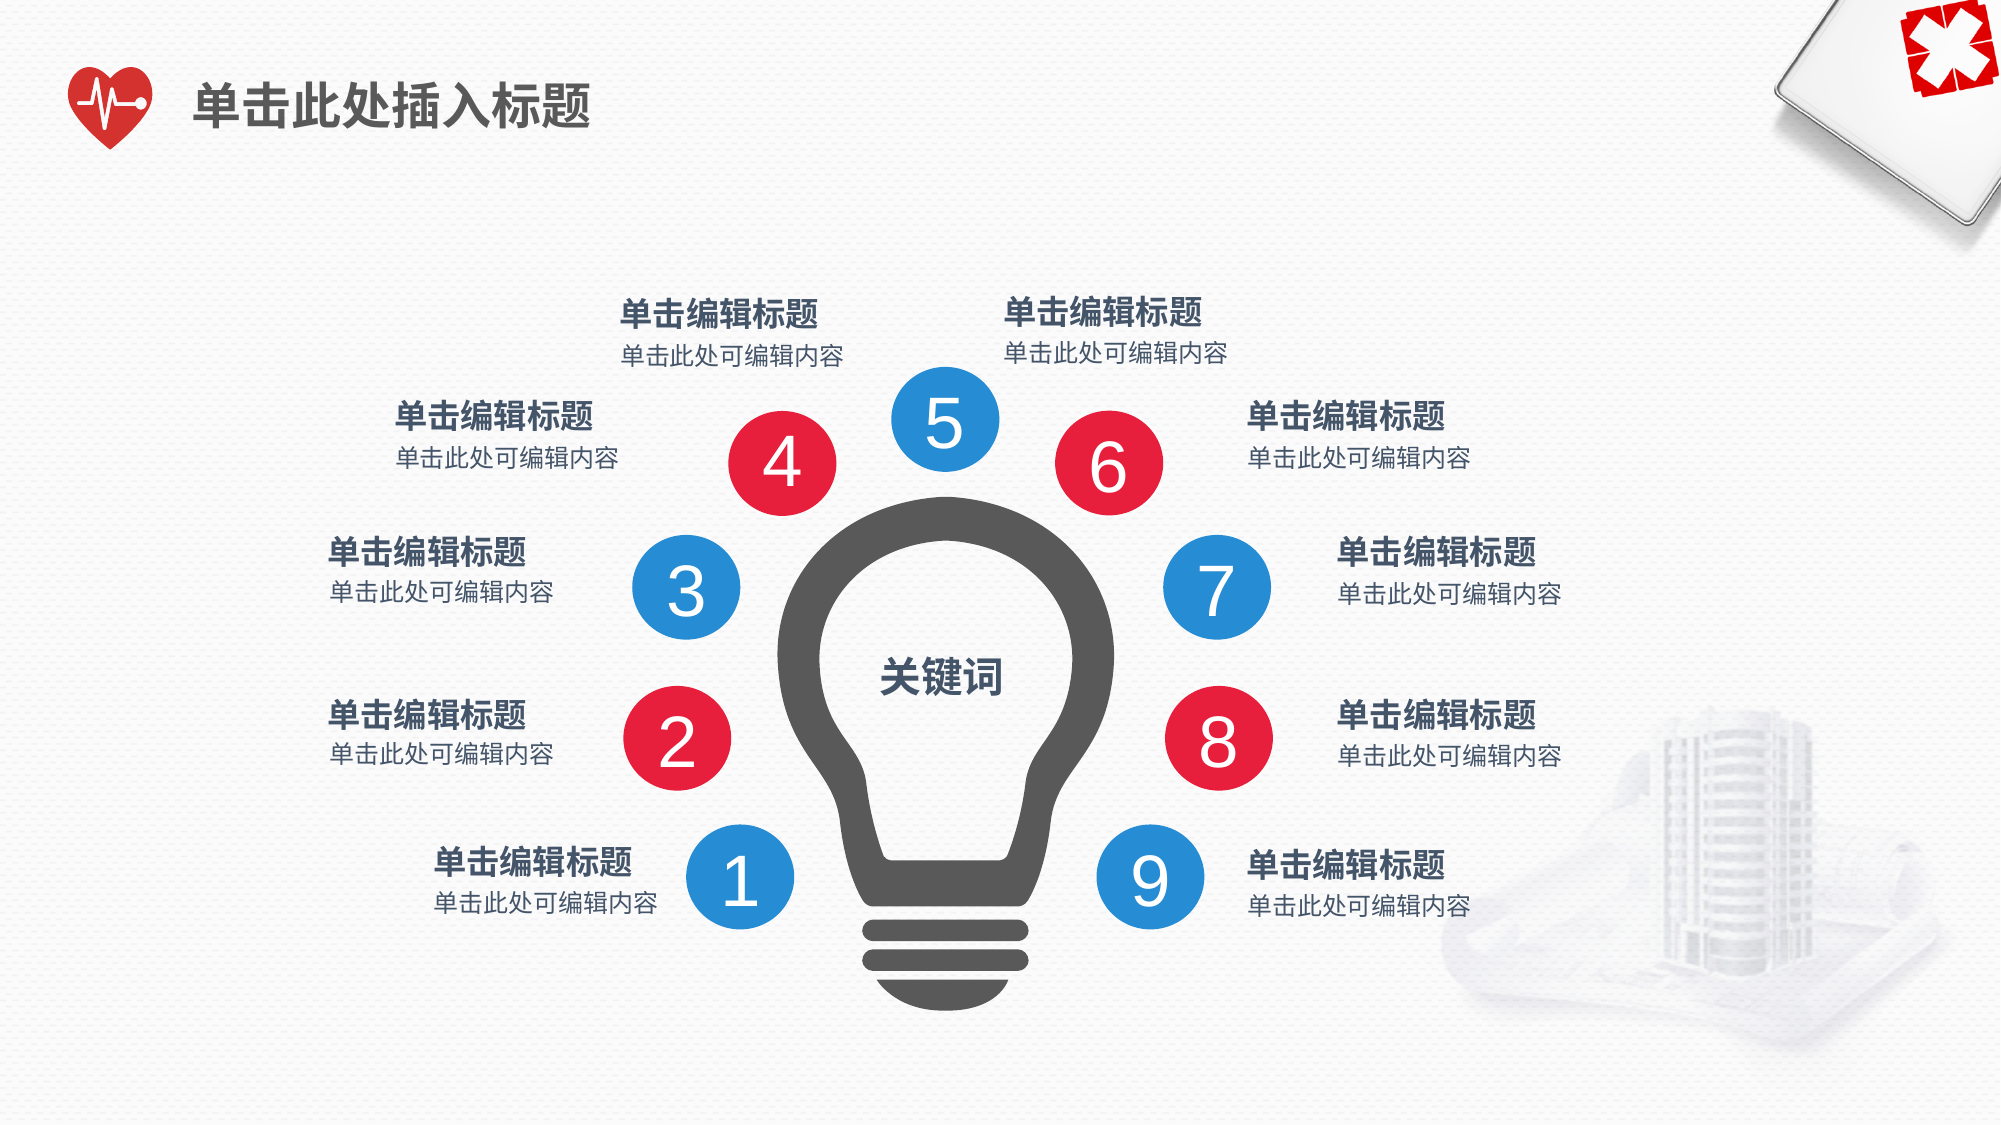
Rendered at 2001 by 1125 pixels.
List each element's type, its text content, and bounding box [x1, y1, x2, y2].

text_box [862, 949, 1029, 971]
text_box 单击编辑标题 [1003, 290, 1324, 331]
text_box 单击编辑标题 [1336, 693, 1658, 734]
text_box 9 [1096, 824, 1205, 930]
text_box 单击此处可编辑内容 [620, 340, 1004, 371]
text_box 6 [1055, 410, 1164, 516]
text_box [876, 979, 1009, 1011]
text_box 单击此处可编辑内容 [433, 887, 817, 918]
text_box [777, 496, 1115, 907]
text_box 8 [1165, 685, 1273, 791]
text_box 单击此处可编辑内容 [1247, 890, 1630, 921]
text_box 单击编辑标题 [327, 693, 649, 734]
text_box 单击编辑标题 [433, 840, 754, 881]
text_box 5 [891, 371, 1000, 472]
text_box 7 [1163, 534, 1272, 640]
text_box 单击此处可编辑内容 [1247, 442, 1630, 473]
text_box 单击编辑标题 [1336, 531, 1658, 572]
text_box 1 [706, 918, 774, 930]
text_box [862, 919, 1029, 942]
text_box 单击此处可编辑内容 [395, 442, 778, 473]
text_box 单击此处可编辑内容 [1003, 337, 1387, 368]
text_box 关键词 [829, 651, 1055, 702]
text_box 单击编辑标题 [619, 292, 940, 333]
text_box 4 [729, 410, 837, 516]
text_box 单击此处可编辑内容 [329, 738, 713, 769]
text_box 单击编辑标题 [327, 531, 649, 572]
text_box 3 [633, 534, 741, 640]
text_box 单击此处可编辑内容 [1337, 740, 1721, 771]
picture [0, 0, 2001, 1125]
text_box 单击编辑标题 [394, 395, 715, 436]
text_box 单击此处可编辑内容 [329, 576, 713, 607]
text_box 单击编辑标题 [1246, 843, 1567, 884]
text_box 单击编辑标题 [1246, 395, 1567, 436]
text_box [67, 67, 153, 150]
text_box 单击此处插入标题 [176, 67, 607, 143]
text_box 单击此处可编辑内容 [1337, 578, 1721, 609]
text_box 2 [623, 685, 732, 791]
text_box 1 [686, 824, 795, 887]
